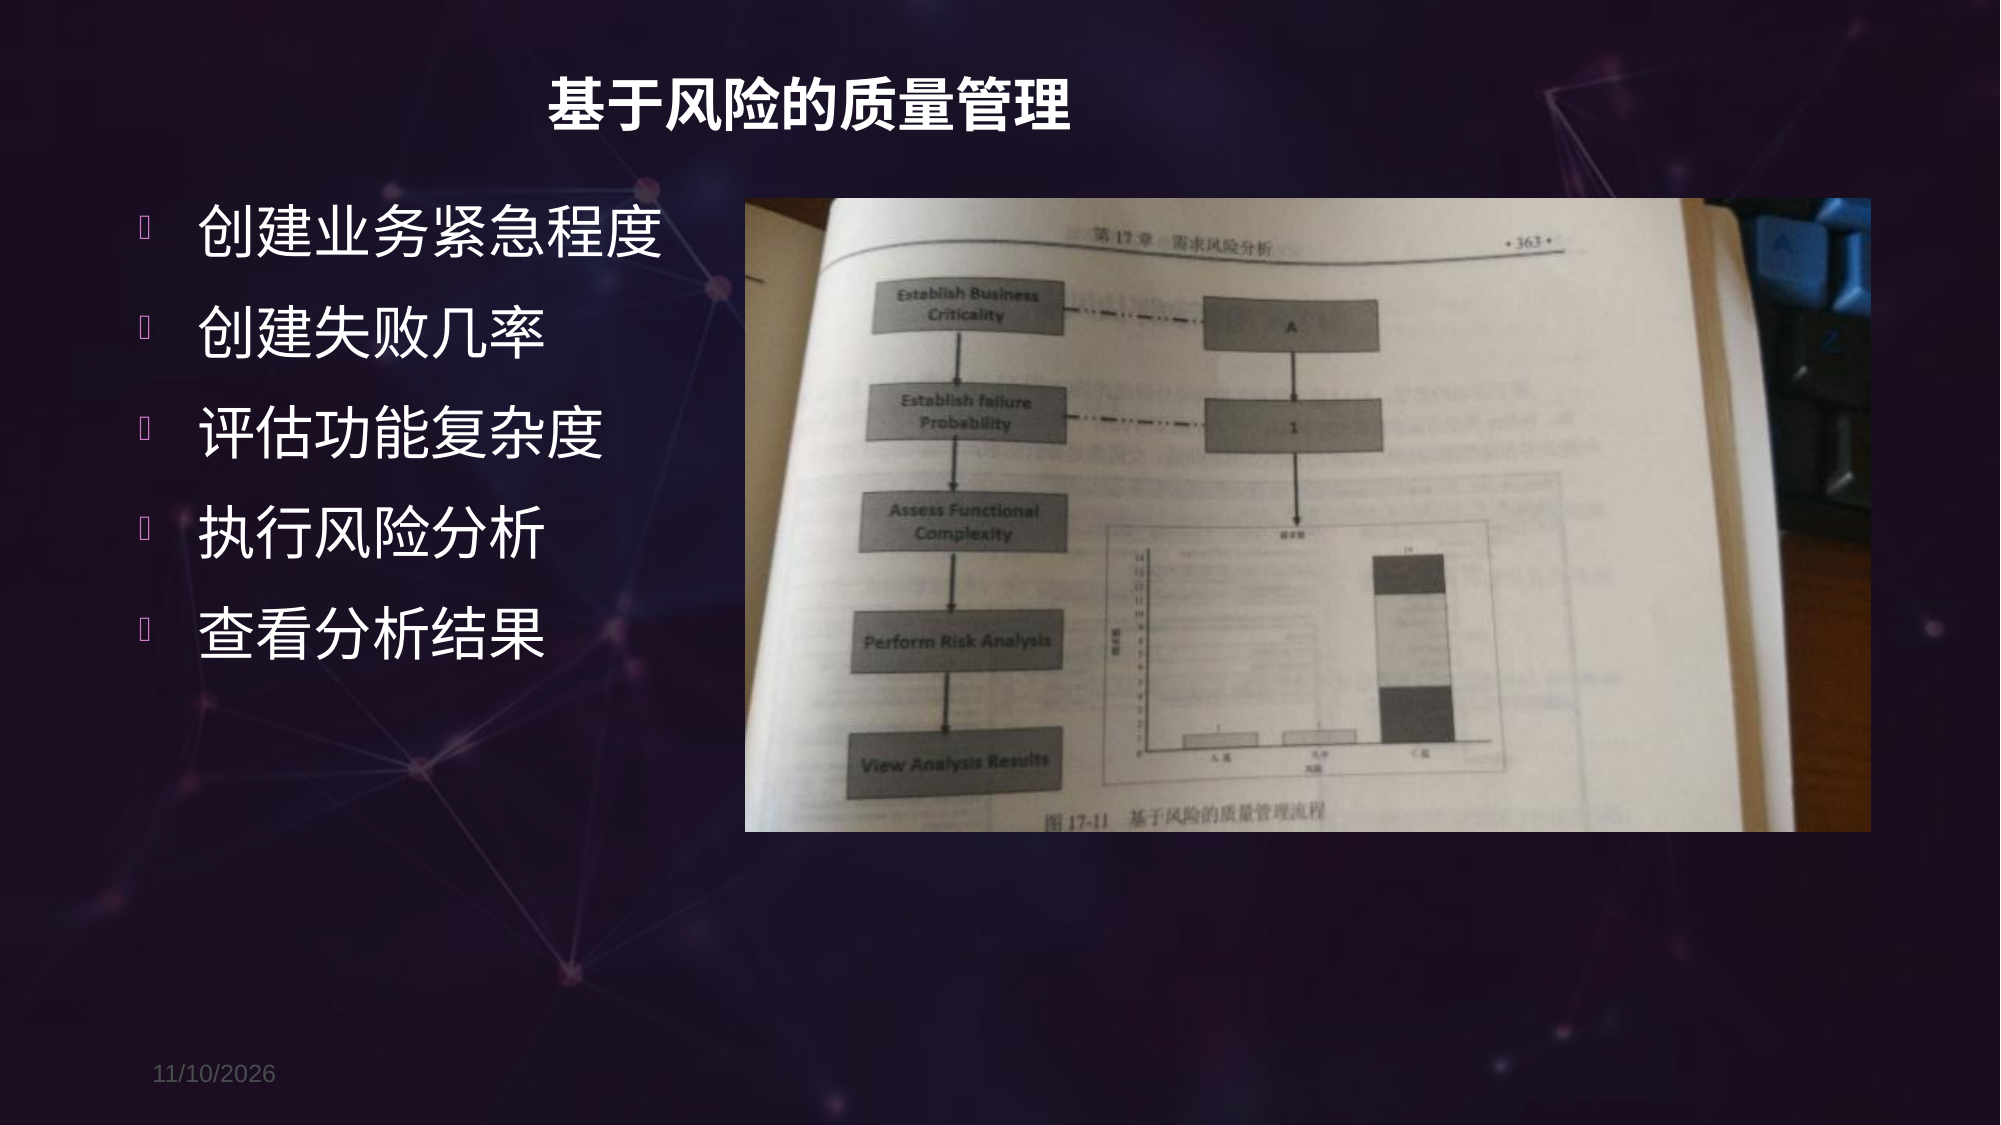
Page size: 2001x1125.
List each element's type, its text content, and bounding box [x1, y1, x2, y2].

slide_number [137, 1042, 588, 1103]
picture [0, 0, 2000, 1125]
text_box 基于风险的质量管理 [533, 60, 1276, 146]
list 创建业务紧急程度 创建失败几率 评估功能复杂度 执行风险分析 查看分析结果 [123, 195, 936, 1023]
